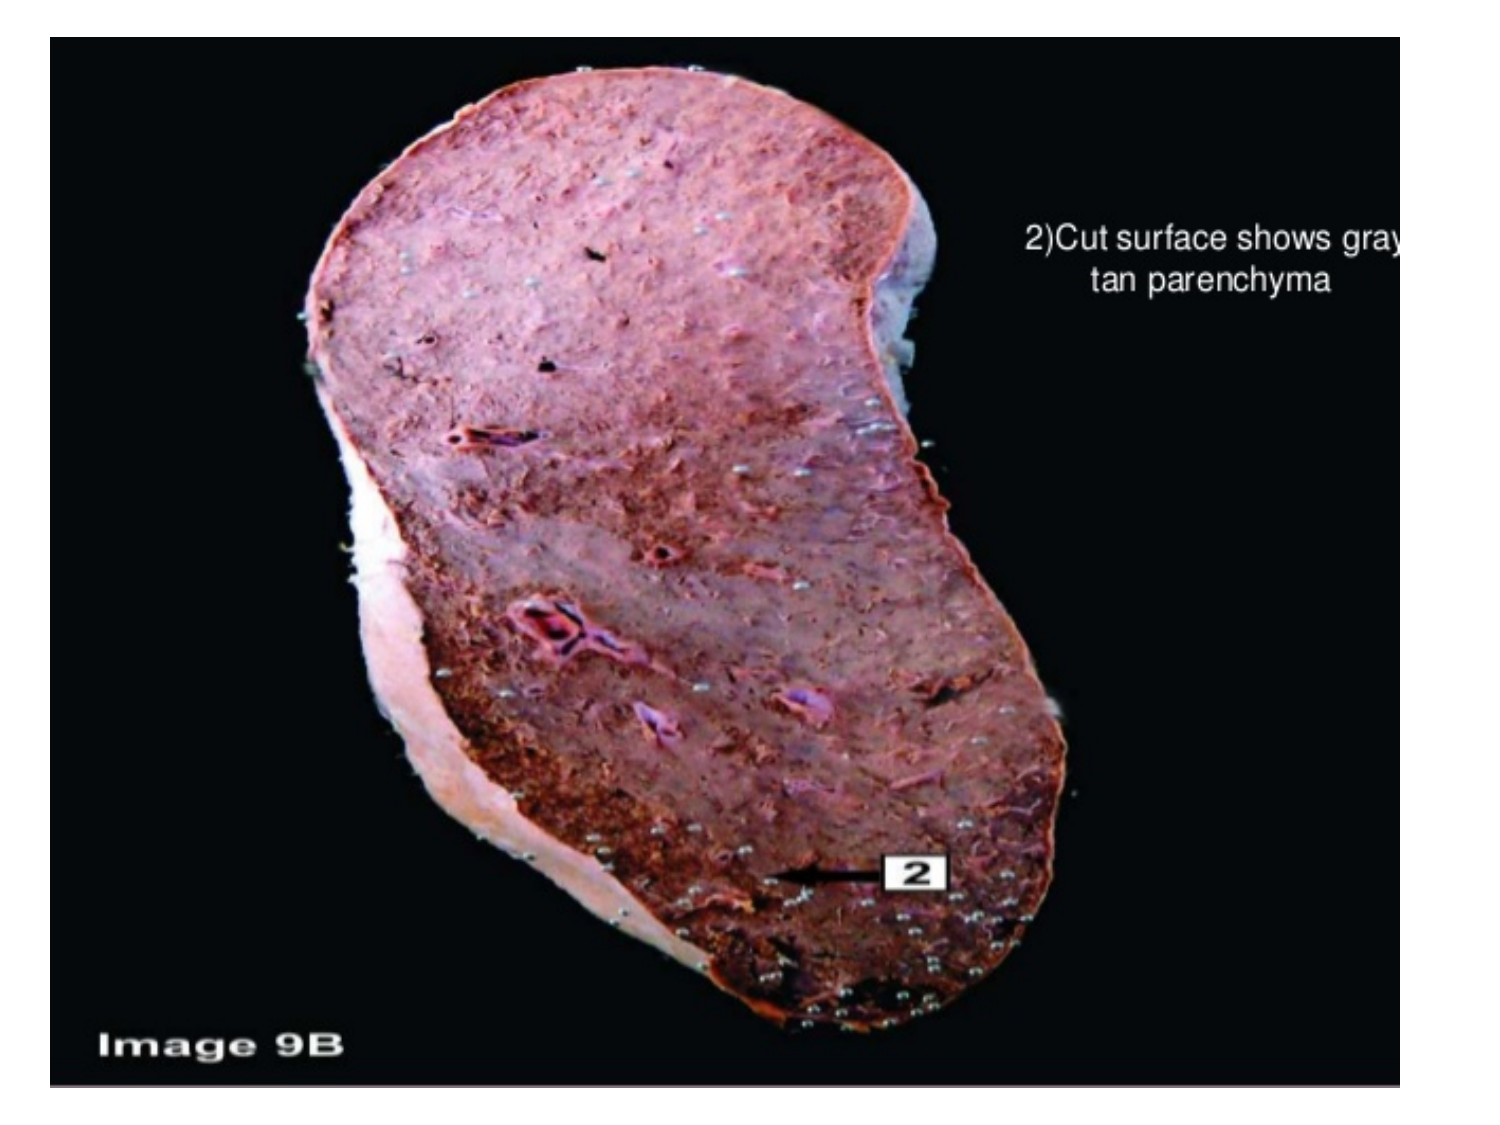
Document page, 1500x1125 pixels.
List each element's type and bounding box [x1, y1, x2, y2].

picture [49, 37, 1401, 1088]
